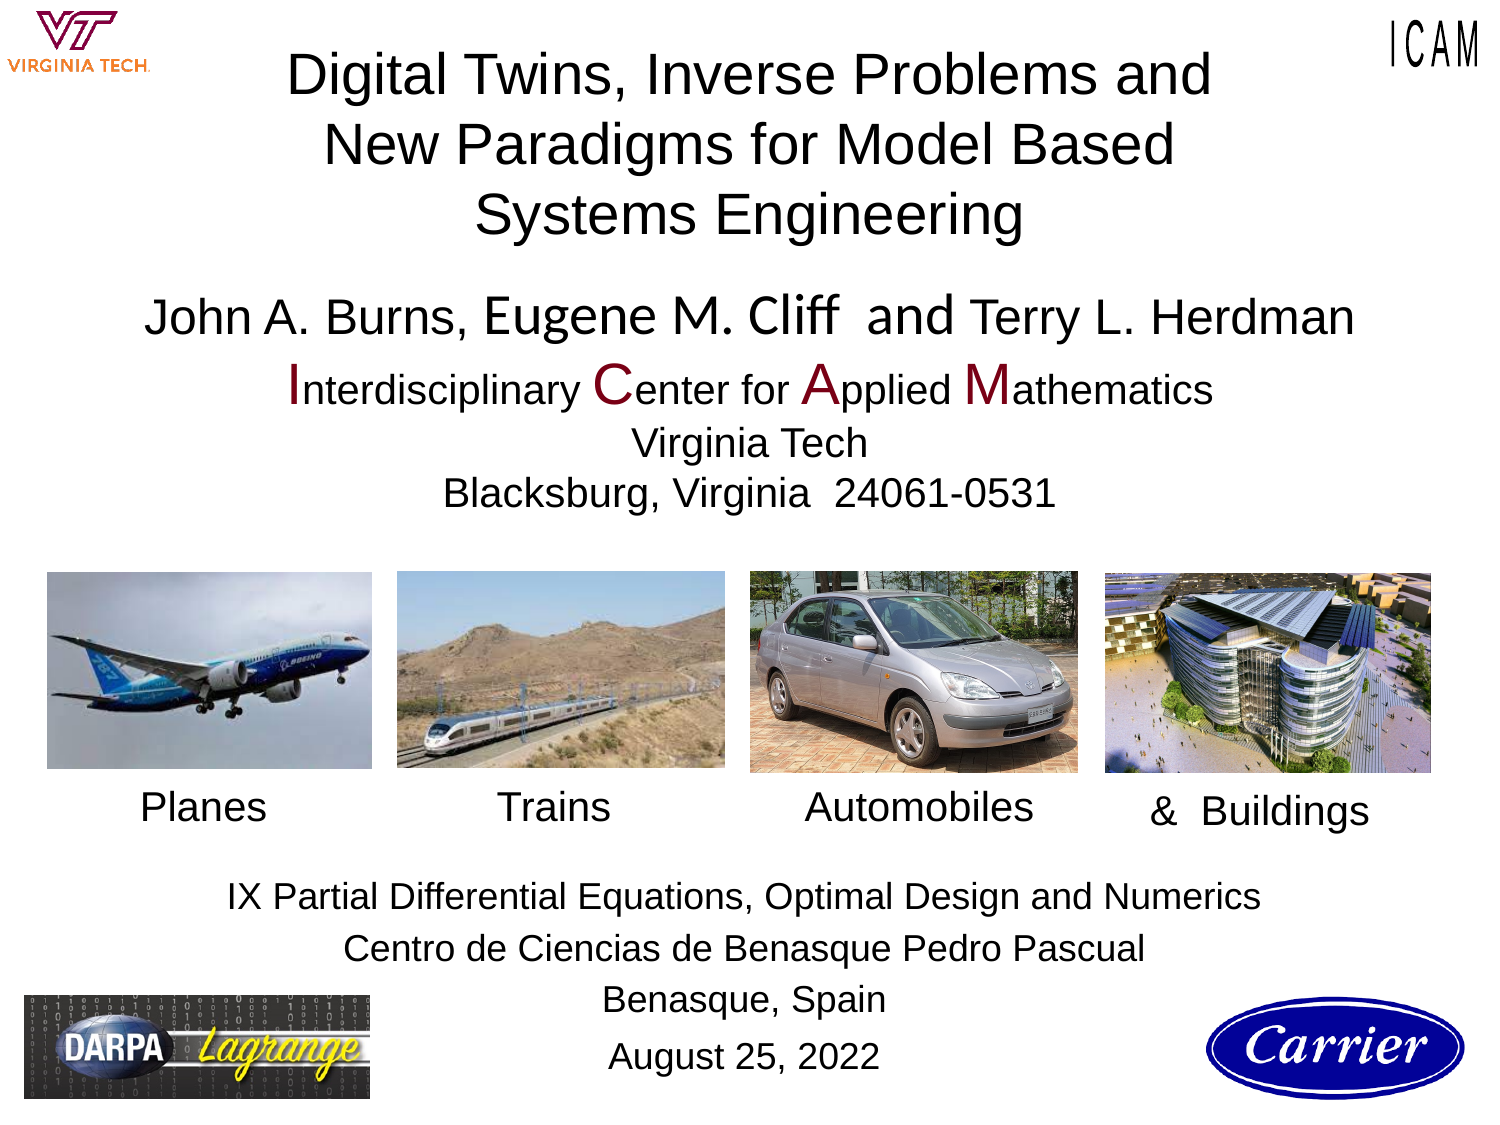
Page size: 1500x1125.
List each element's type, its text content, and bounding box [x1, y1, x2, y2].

picture [7, 11, 150, 32]
text_box Digital Twins, Inverse Problems and New Paradigms for Model Based Systems Engineering John A. Burns, Eugene M. Cliff and Terry L. Herdman Interdisciplinary Center for Applied Mathematics Virginia Tech Blacksburg, Virginia 24061-0531 [0, 32, 1500, 524]
picture [23, 995, 370, 1100]
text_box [1104, 572, 1431, 843]
text_box Planes Trains Automobiles [125, 776, 1081, 837]
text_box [47, 571, 1078, 773]
text_box IX Partial Differential Equations, Optimal Design and Numerics Centro de Ciencias de Benasque Pedro Pascual Benasque, Spain August 25, 2022 [24, 864, 1465, 1084]
picture [1206, 996, 1465, 1101]
